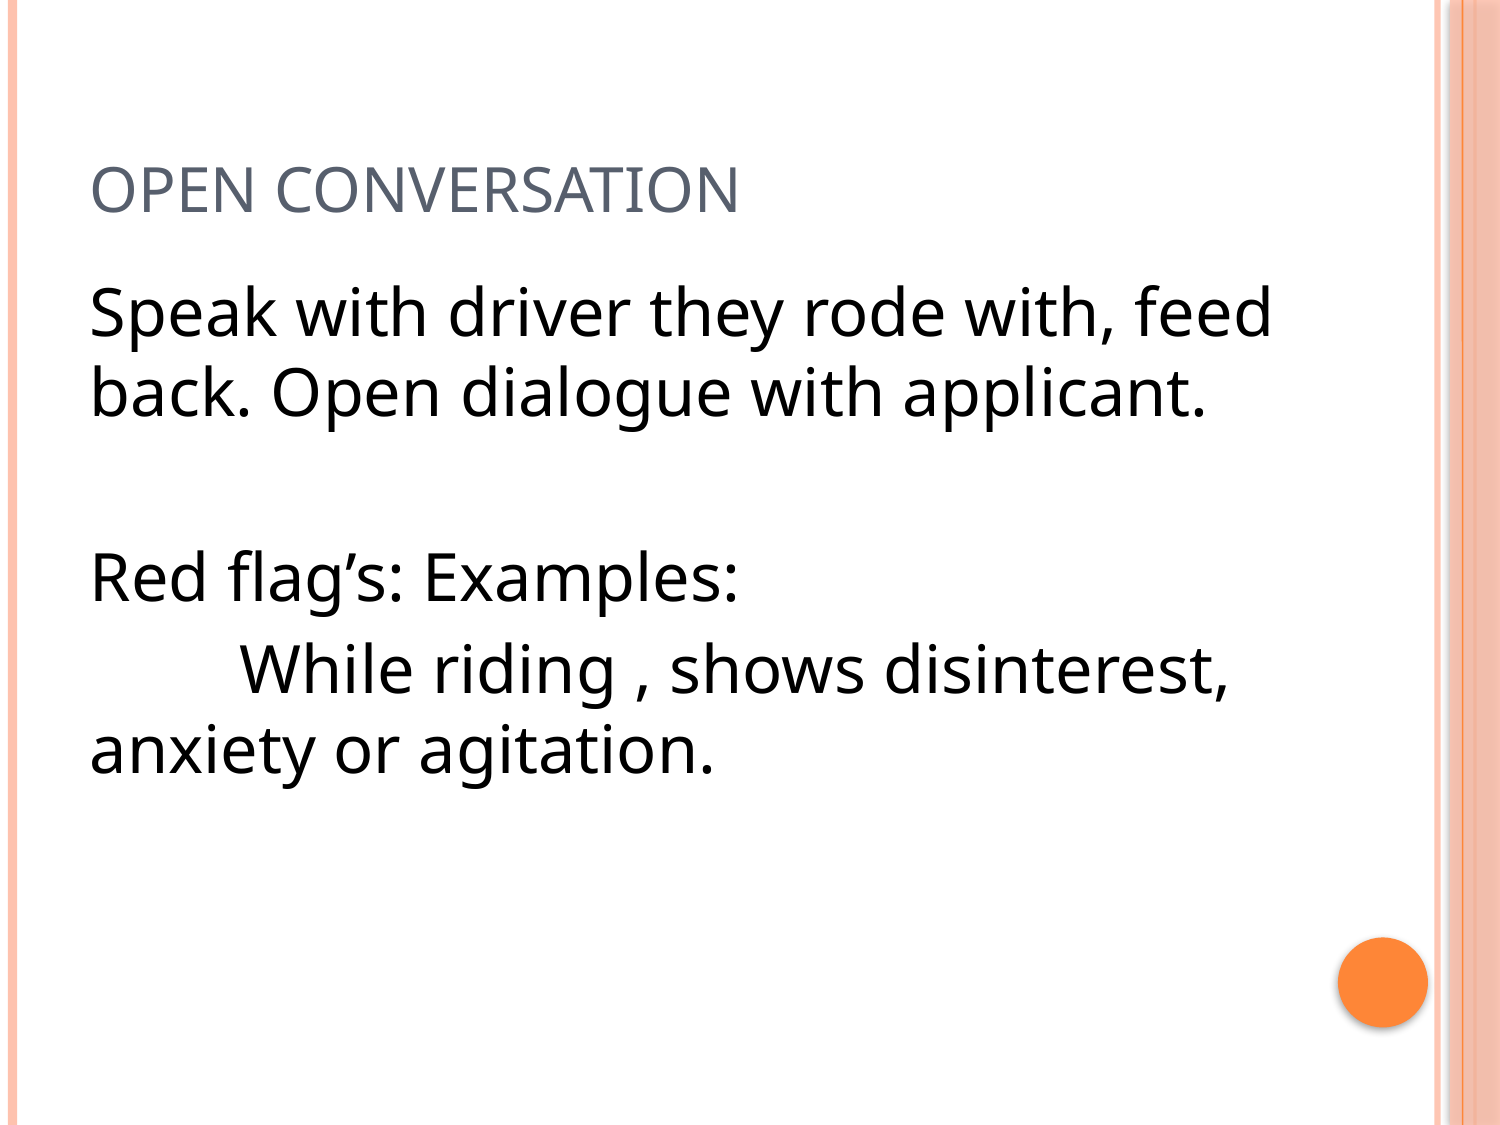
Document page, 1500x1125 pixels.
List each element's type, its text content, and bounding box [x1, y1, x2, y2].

list Speak with driver they rode with, feed back. Open dialogue with applicant. Red flag’s: Examples: While riding , shows disinterest, anxiety or agitation. [75, 262, 1300, 1062]
title Open conversation [75, 45, 1300, 233]
